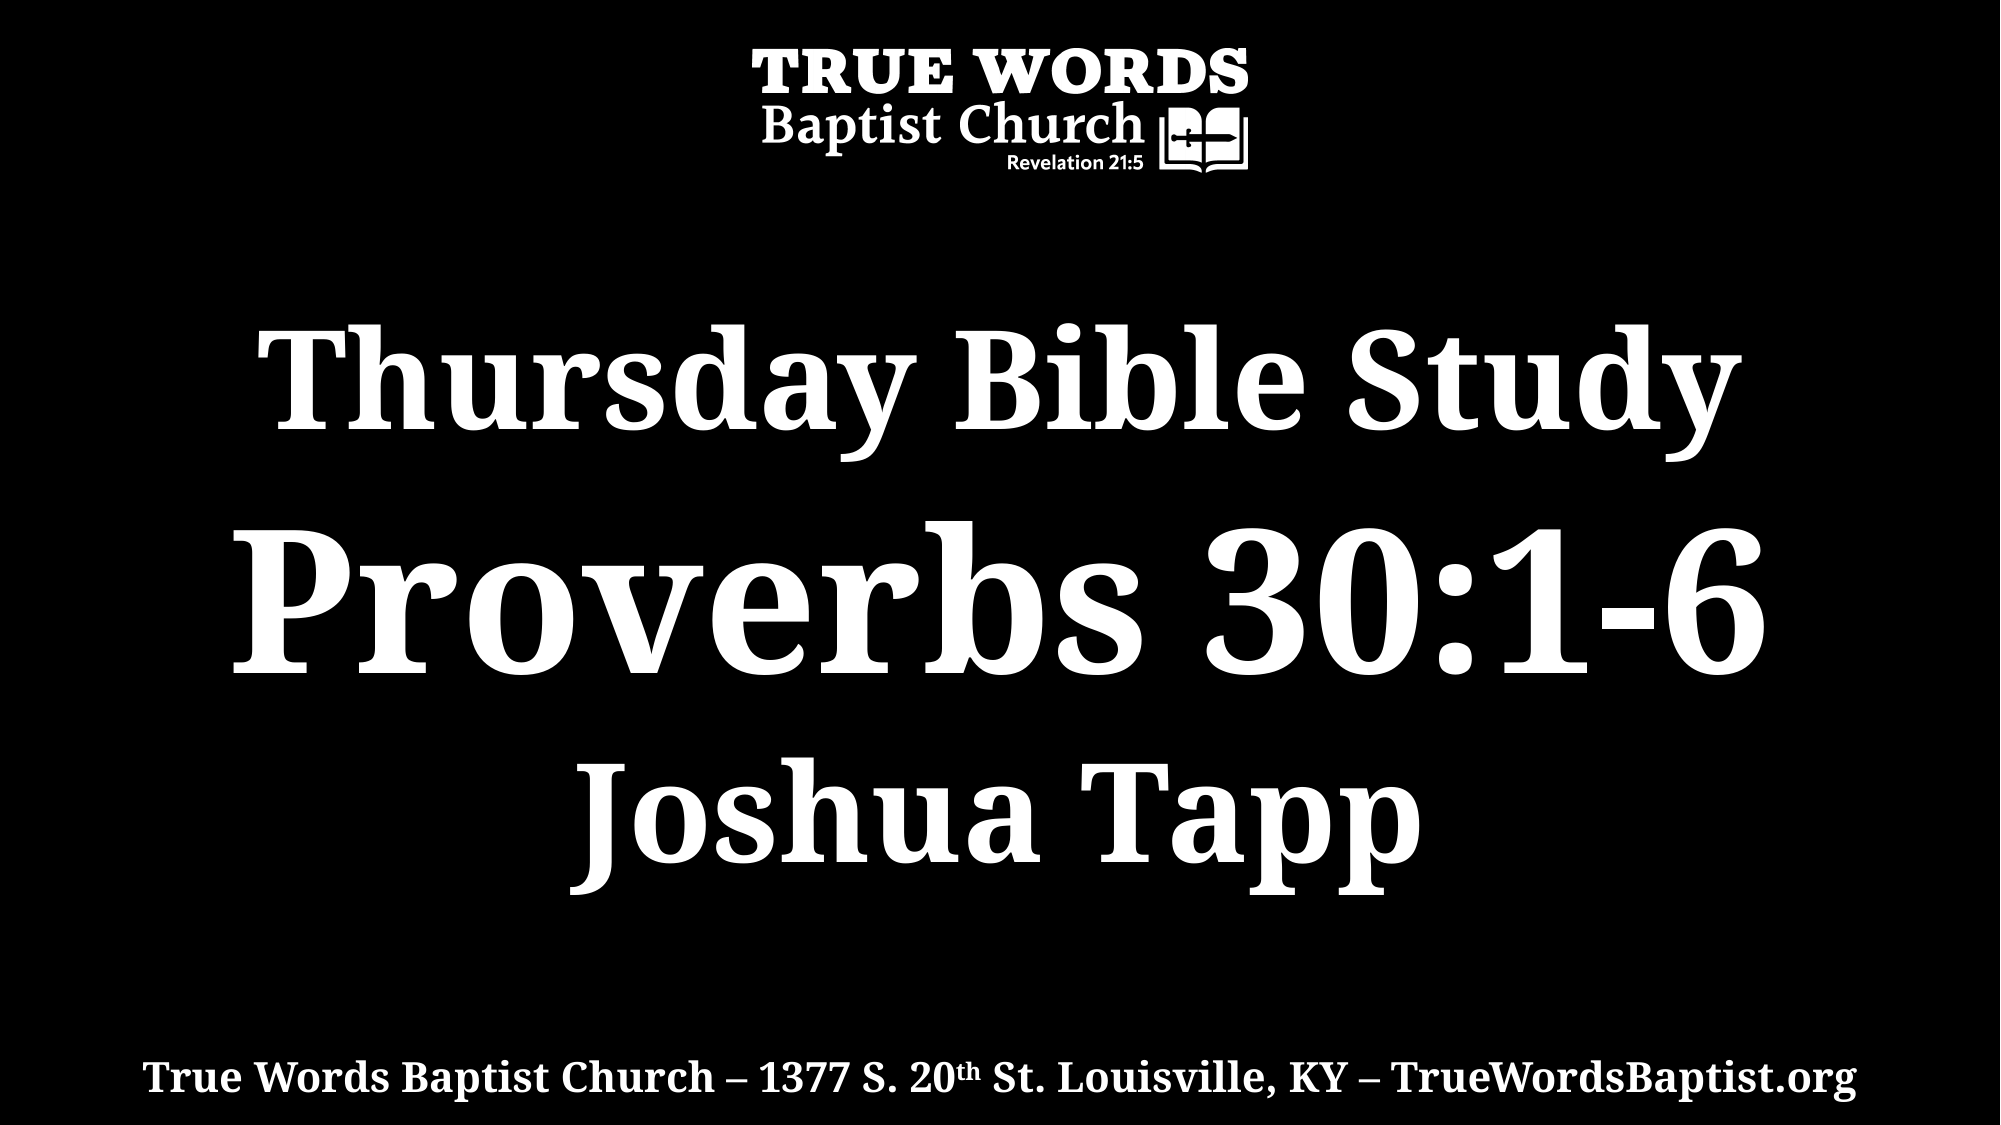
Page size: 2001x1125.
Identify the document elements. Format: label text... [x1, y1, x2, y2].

text_box True Words Baptist Church – 1377 S. 20th St. Louisville, KY – TrueWordsBaptist.org [0, 1043, 2000, 1109]
text_box Thursday Bible Study Proverbs 30:1-6 Joshua Tapp [0, 273, 2000, 898]
picture [752, 48, 1248, 173]
